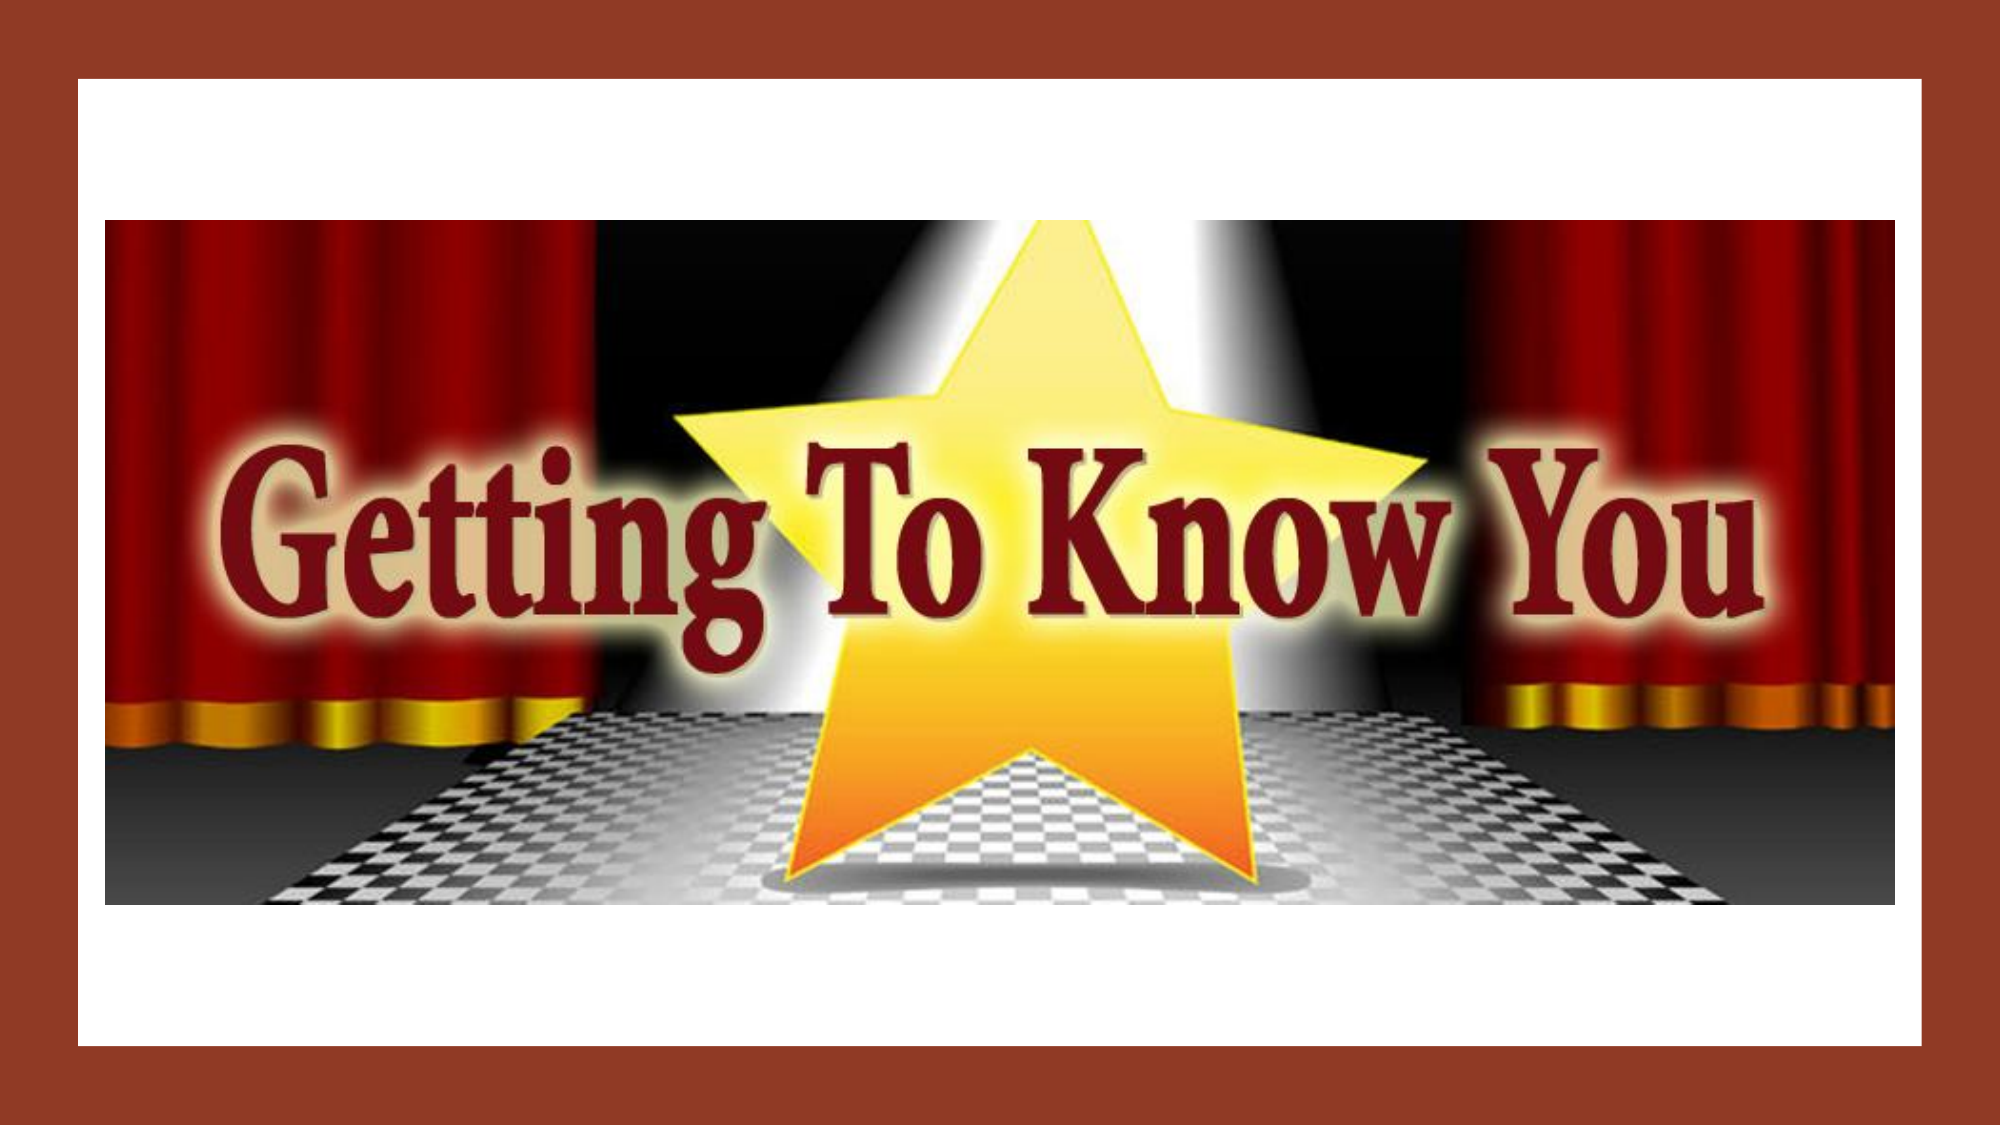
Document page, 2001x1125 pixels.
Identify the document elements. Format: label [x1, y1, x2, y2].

text_box [77, 78, 1923, 1047]
text_box [0, 0, 2000, 1125]
list [105, 220, 1895, 905]
